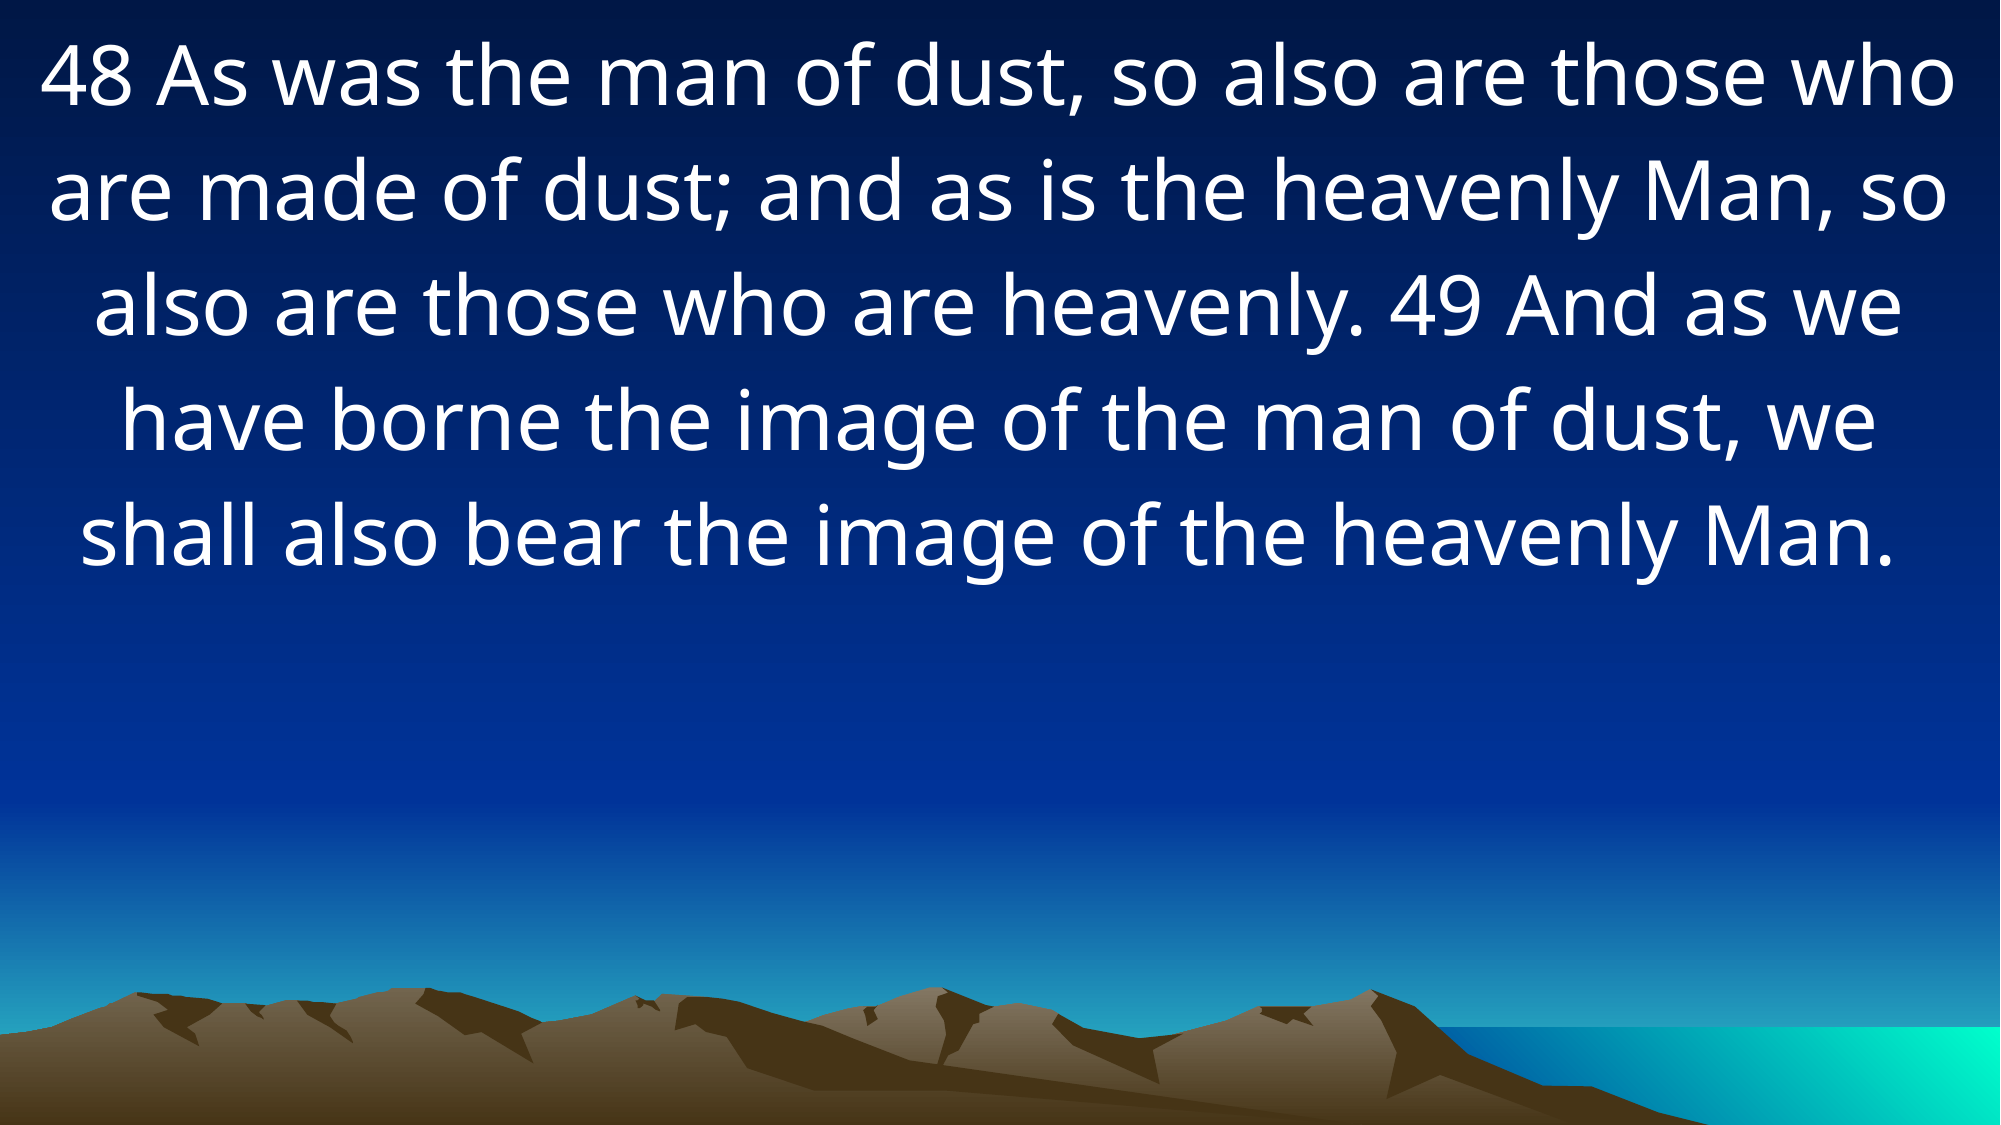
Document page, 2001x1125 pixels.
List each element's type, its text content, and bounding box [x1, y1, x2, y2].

text_box 48 As was the man of dust, so also are those who are made of dust; and as is the heavenly Man, so also are those who are heavenly. 49 And as we have borne the image of the man of dust, we shall also bear the image of the heavenly Man. [24, 0, 1975, 975]
